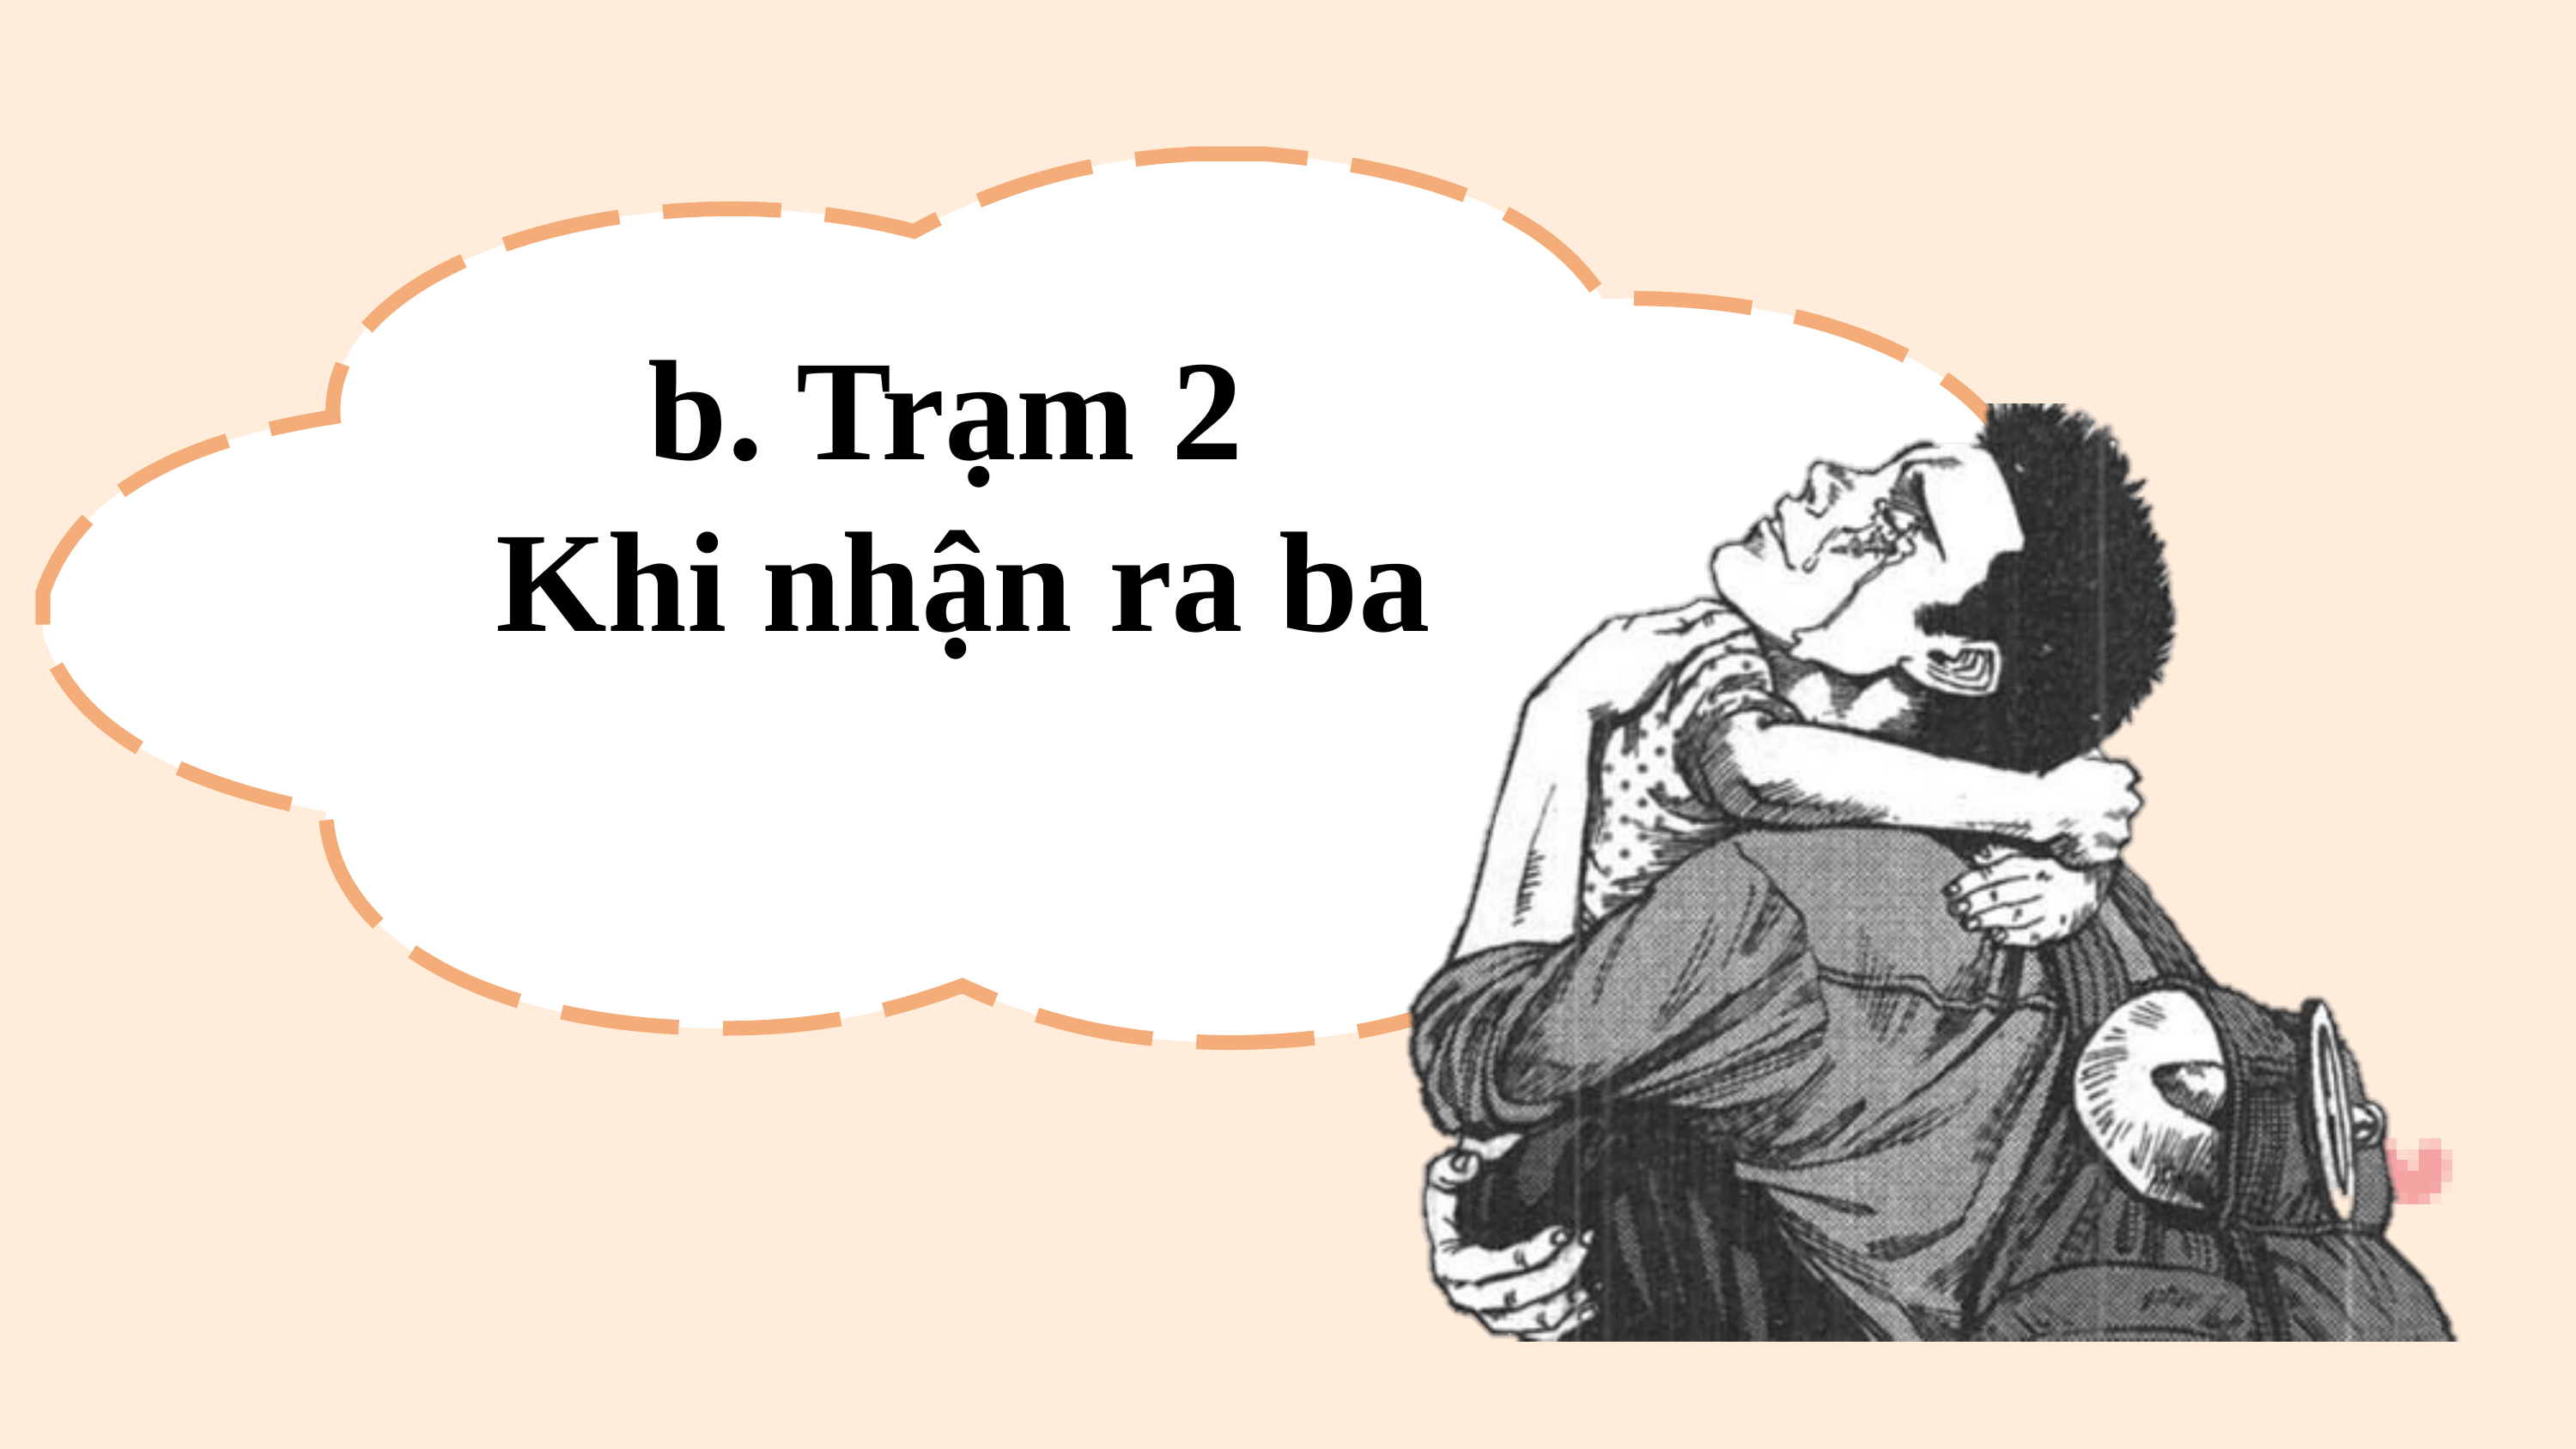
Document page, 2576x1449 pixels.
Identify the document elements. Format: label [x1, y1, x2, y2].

picture [965, 403, 2576, 1342]
text_box [42, 154, 2076, 1043]
